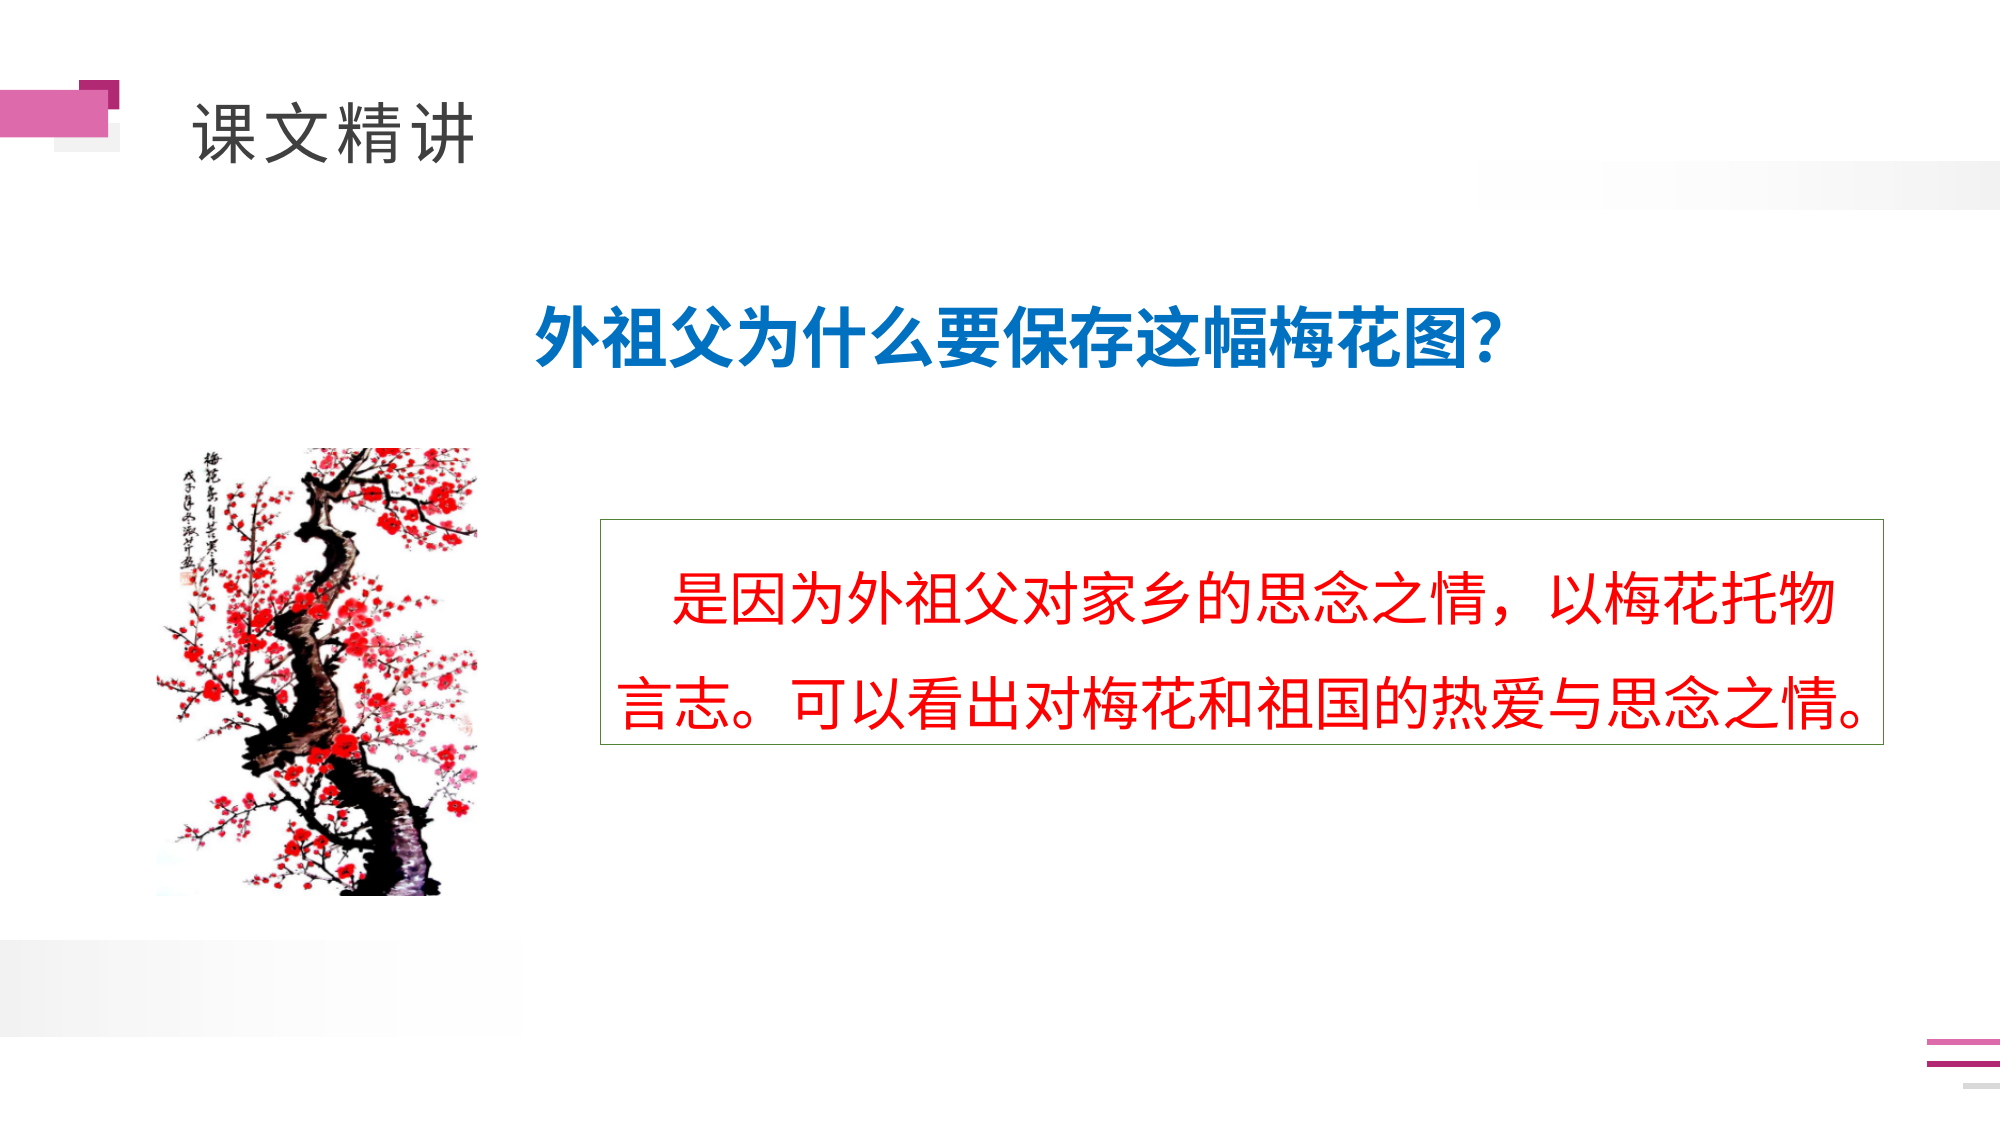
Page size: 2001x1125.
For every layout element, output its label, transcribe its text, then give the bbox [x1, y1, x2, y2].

text_box 是因为外祖父对家乡的思念之情，以梅花托物言志。可以看出对梅花和祖国的热爱与思念之情。 [600, 519, 1884, 745]
text_box 外祖父为什么要保存这幅梅花图？ [520, 288, 1552, 384]
picture [144, 448, 489, 896]
text_box [422, 421, 575, 574]
